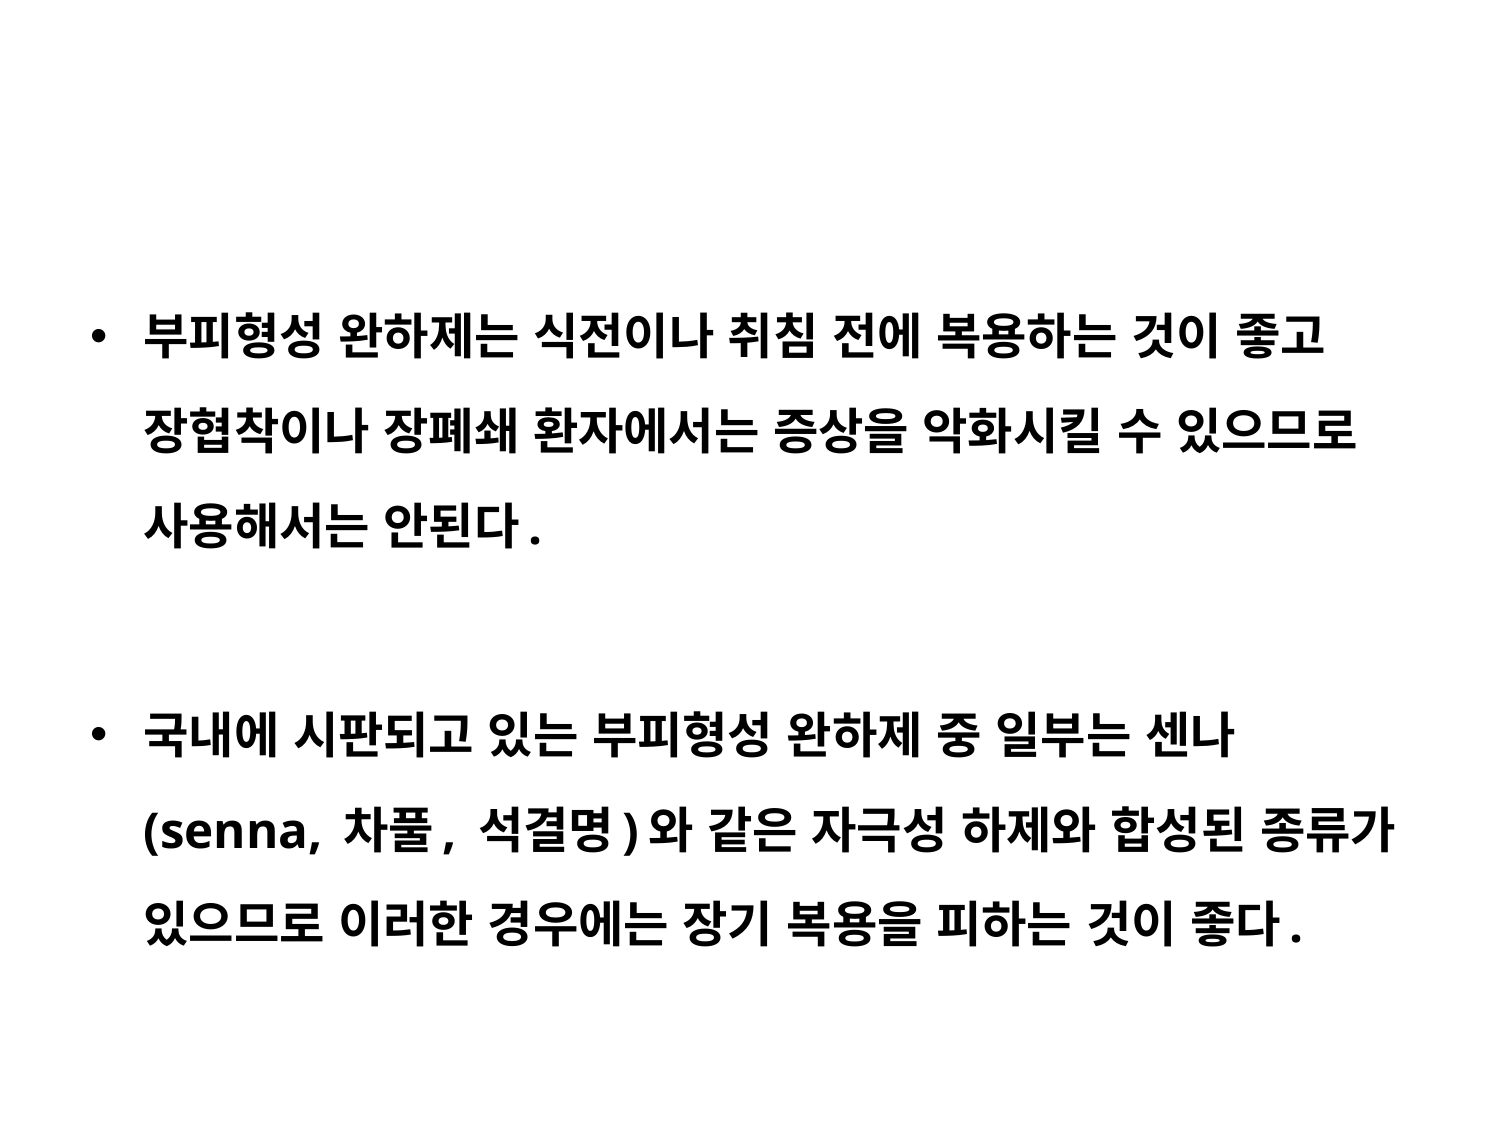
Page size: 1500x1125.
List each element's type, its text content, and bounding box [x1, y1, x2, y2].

list 부피형성 완하제는 식전이나 취침 전에 복용하는 것이 좋고 장협착이나 장폐쇄 환자에서는 증상을 악화시킬 수 있으므로 사용해서는 안된다. 국내에 시판되고 있는 부피형성 완하제 중 일부는 센나(senna, 차풀, 석결명)와 같은 자극성 하제와 합성된 종류가 있으므로 이러한 경우에는 장기 복용을 피하는 것이 좋다. [75, 262, 1425, 1005]
